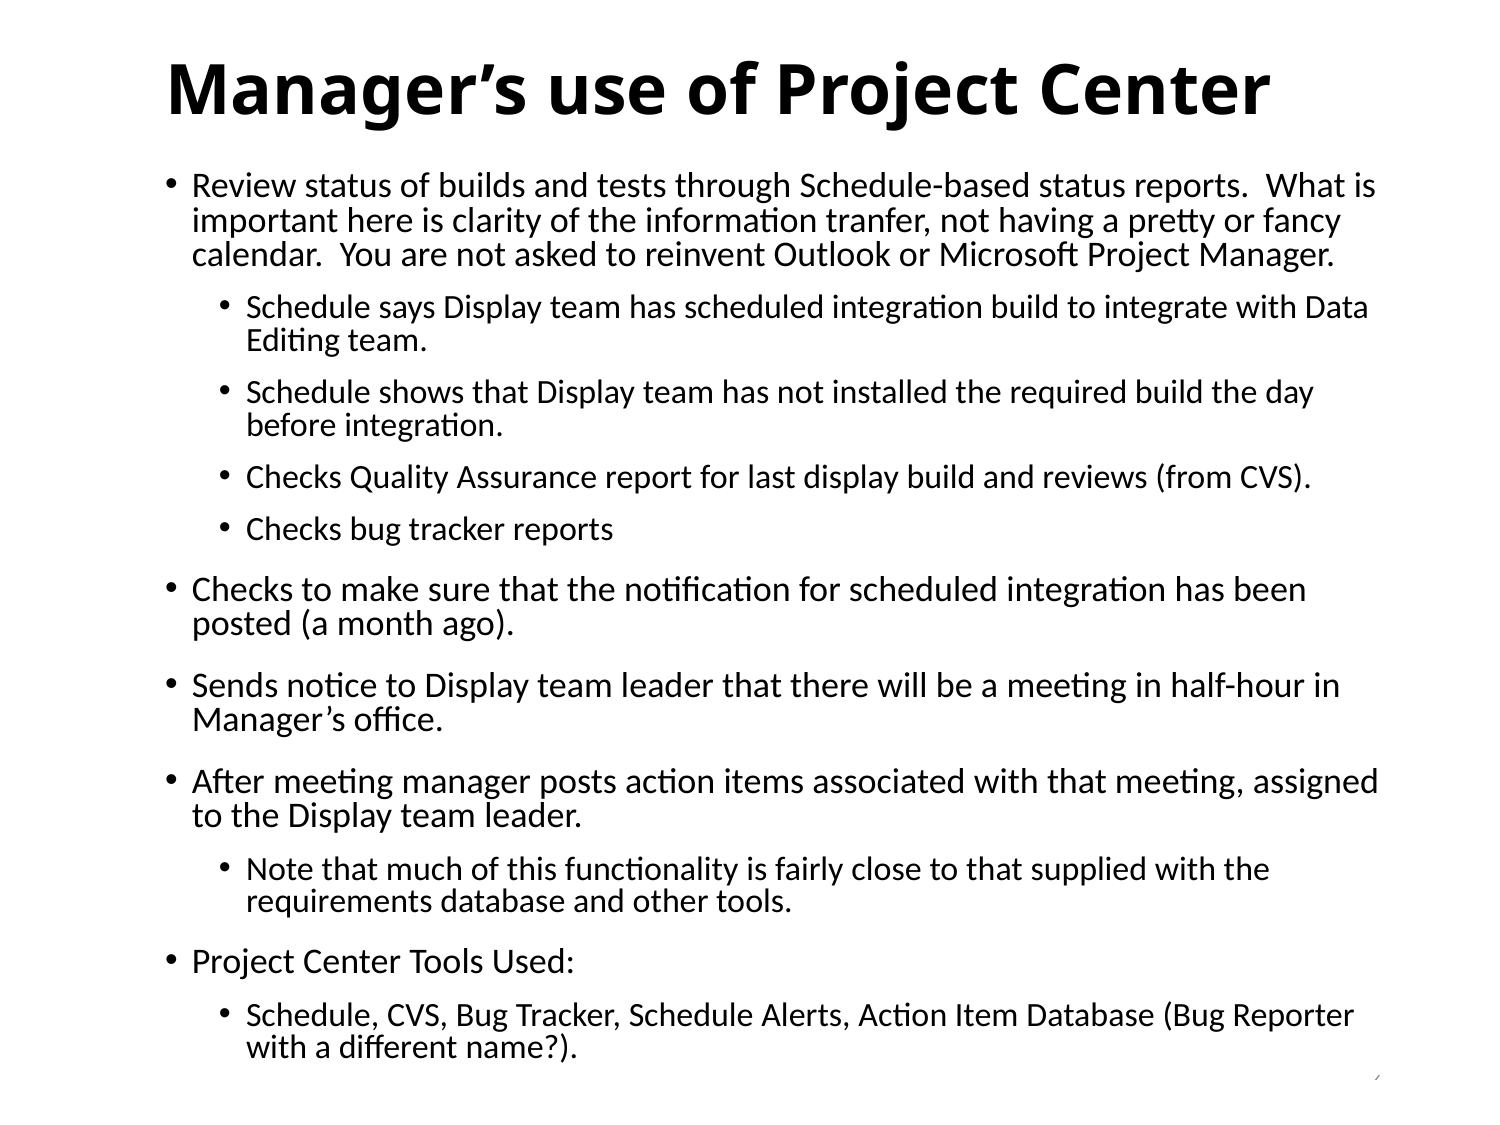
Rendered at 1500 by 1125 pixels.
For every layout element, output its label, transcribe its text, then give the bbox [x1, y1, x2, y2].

title Manager’s use of Project Center [150, 45, 1425, 138]
slide_number 9 [1059, 1042, 1397, 1103]
list Review status of builds and tests through Schedule-based status reports. What is important here is clarity of the information tranfer, not having a pretty or fancy calendar. You are not asked to reinvent Outlook or Microsoft Project Manager. Schedule says Display team has scheduled integration build to integrate with Data Editing team. Schedule shows that Display team has not installed the required build the day before integration. Checks Quality Assurance report for last display build and reviews (from CVS). Checks bug tracker reports Checks to make sure that the notification for scheduled integration has been posted (a month ago). Sends notice to Display team leader that there will be a meeting in half-hour in Manager’s office. After meeting manager posts action items associated with that meeting, assigned to the Display team leader. Note that much of this functionality is fairly close to that supplied with the requirements database and other tools. Project Center Tools Used: Schedule, CVS, Bug Tracker, Schedule Alerts, Action Item Database (Bug Reporter with a different name?). [150, 162, 1425, 1075]
